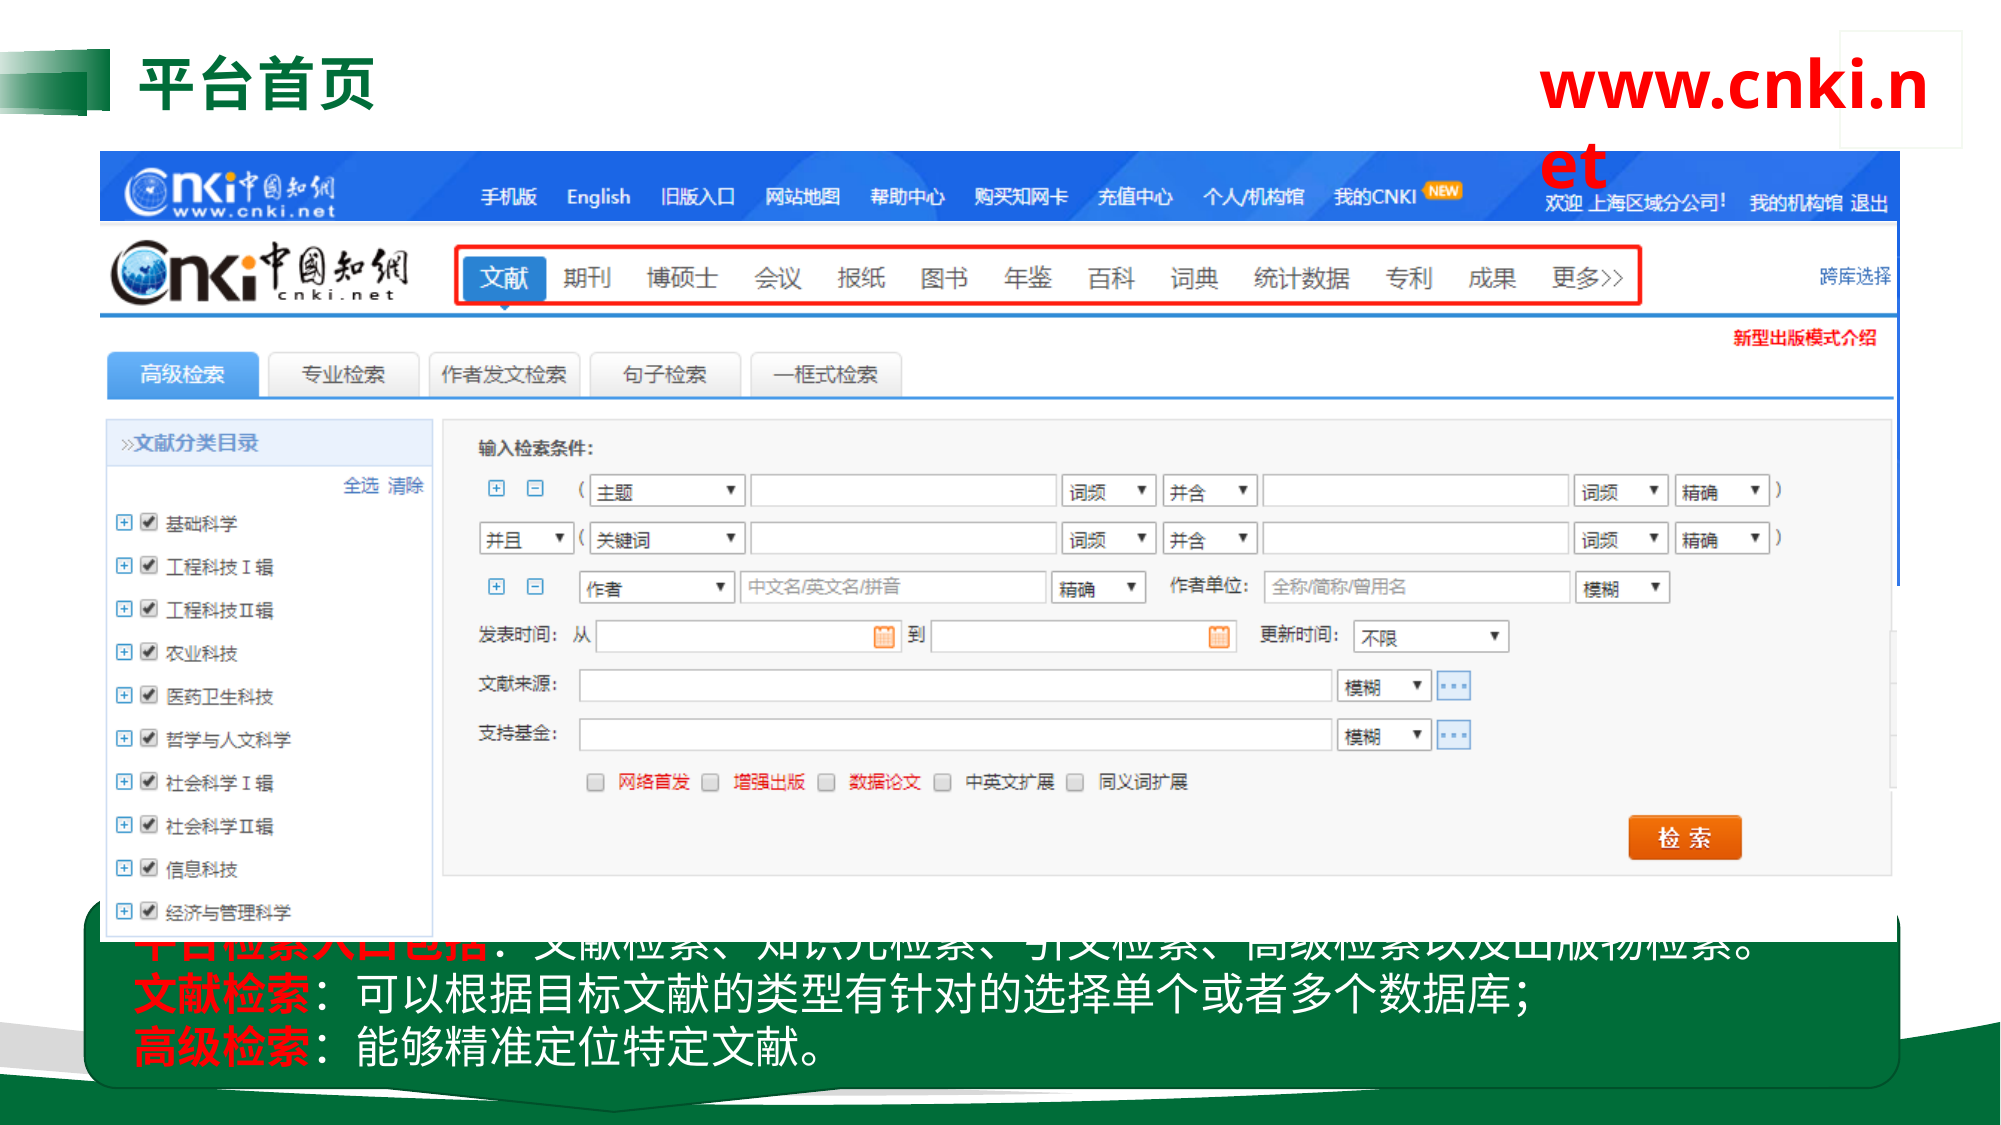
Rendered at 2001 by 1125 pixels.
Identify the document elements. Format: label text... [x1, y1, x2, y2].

text_box 平台首页 [122, 39, 650, 125]
text_box 平台检索入口包括：文献检索、知识元检索、引文检索、高级检索以及出版物检索。 文献检索：可以根据目标文献的类型有针对的选择单个或者多个数据库； 高级检索：能够精准定位特定文献。 [83, 900, 1901, 1113]
text_box [1839, 30, 1963, 149]
picture [100, 151, 1900, 942]
text_box www.cnki.net [1525, 34, 1962, 210]
